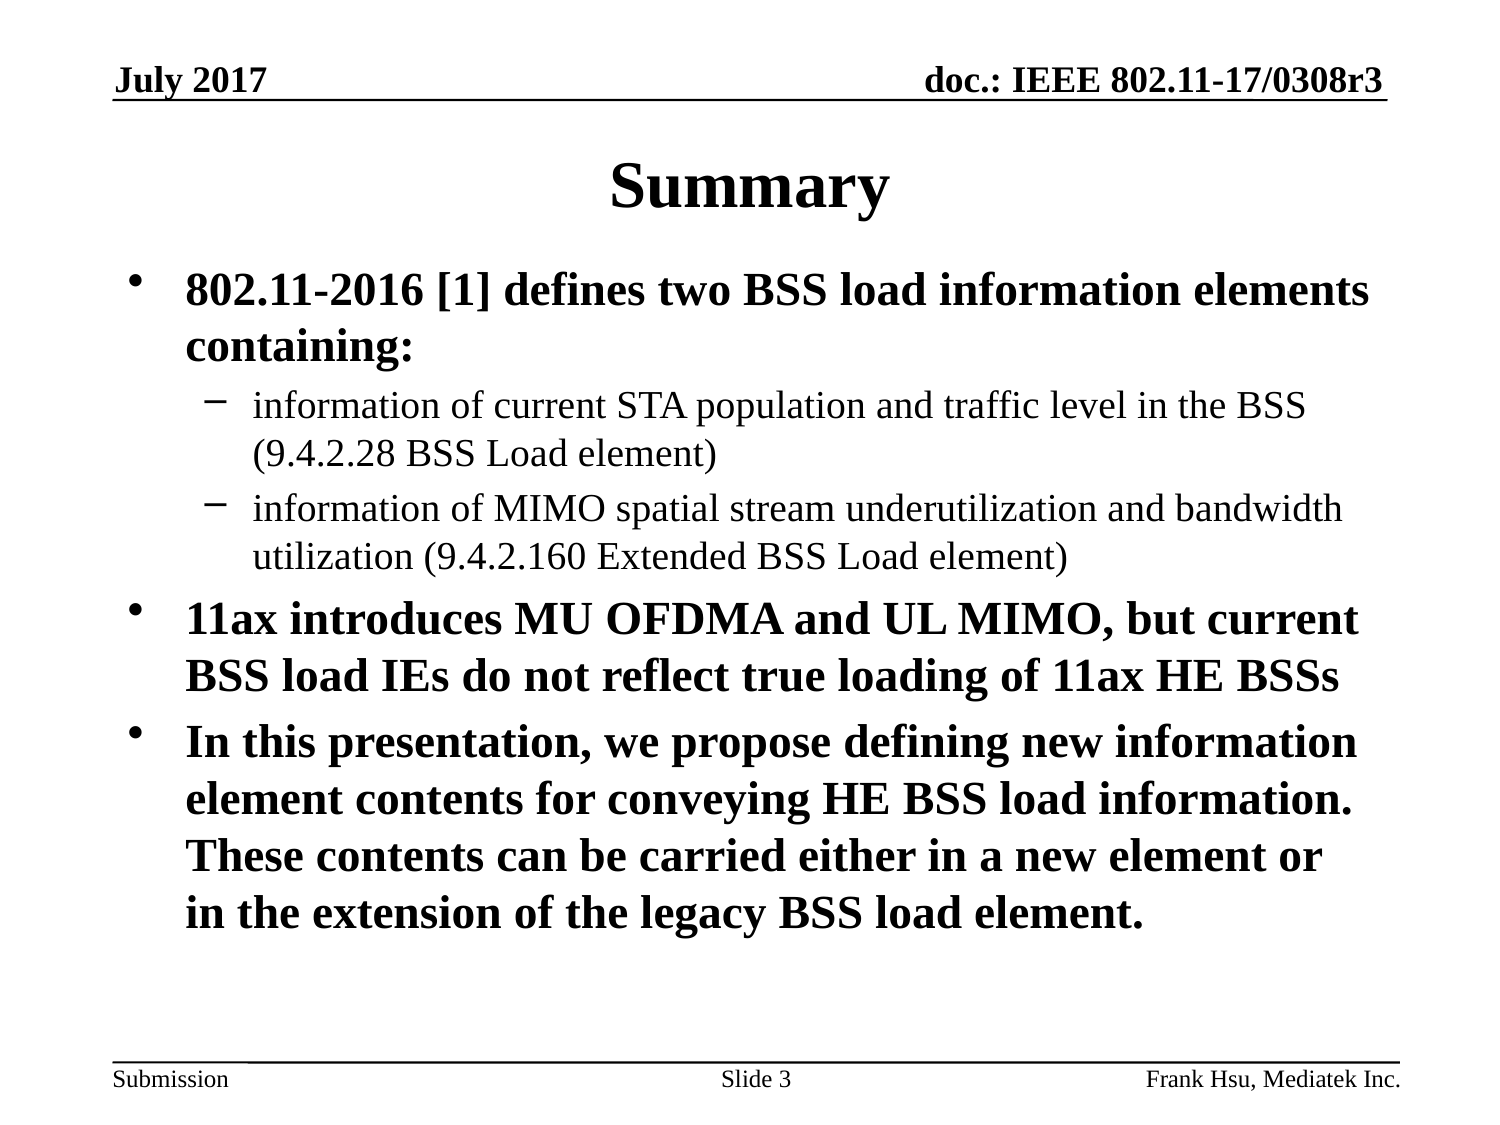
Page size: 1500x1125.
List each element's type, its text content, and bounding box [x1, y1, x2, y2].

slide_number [114, 54, 270, 101]
slide_number Slide 3 [712, 1061, 800, 1093]
list 802.11-2016 [1] defines two BSS load information elements containing: information of current STA population and traffic level in the BSS (9.4.2.28 BSS Load element) information of MIMO spatial stream underutilization and bandwidth utilization (9.4.2.160 Extended BSS Load element) 11ax introduces MU OFDMA and UL MIMO, but current BSS load IEs do not reflect true loading of 11ax HE BSSs In this presentation, we propose defining new information element contents for conveying HE BSS load information. These contents can be carried either in a new element or in the extension of the legacy BSS load element. [112, 249, 1388, 1026]
footer Frank Hsu, Mediatek Inc. [1128, 1061, 1402, 1093]
title Summary [112, 112, 1388, 249]
